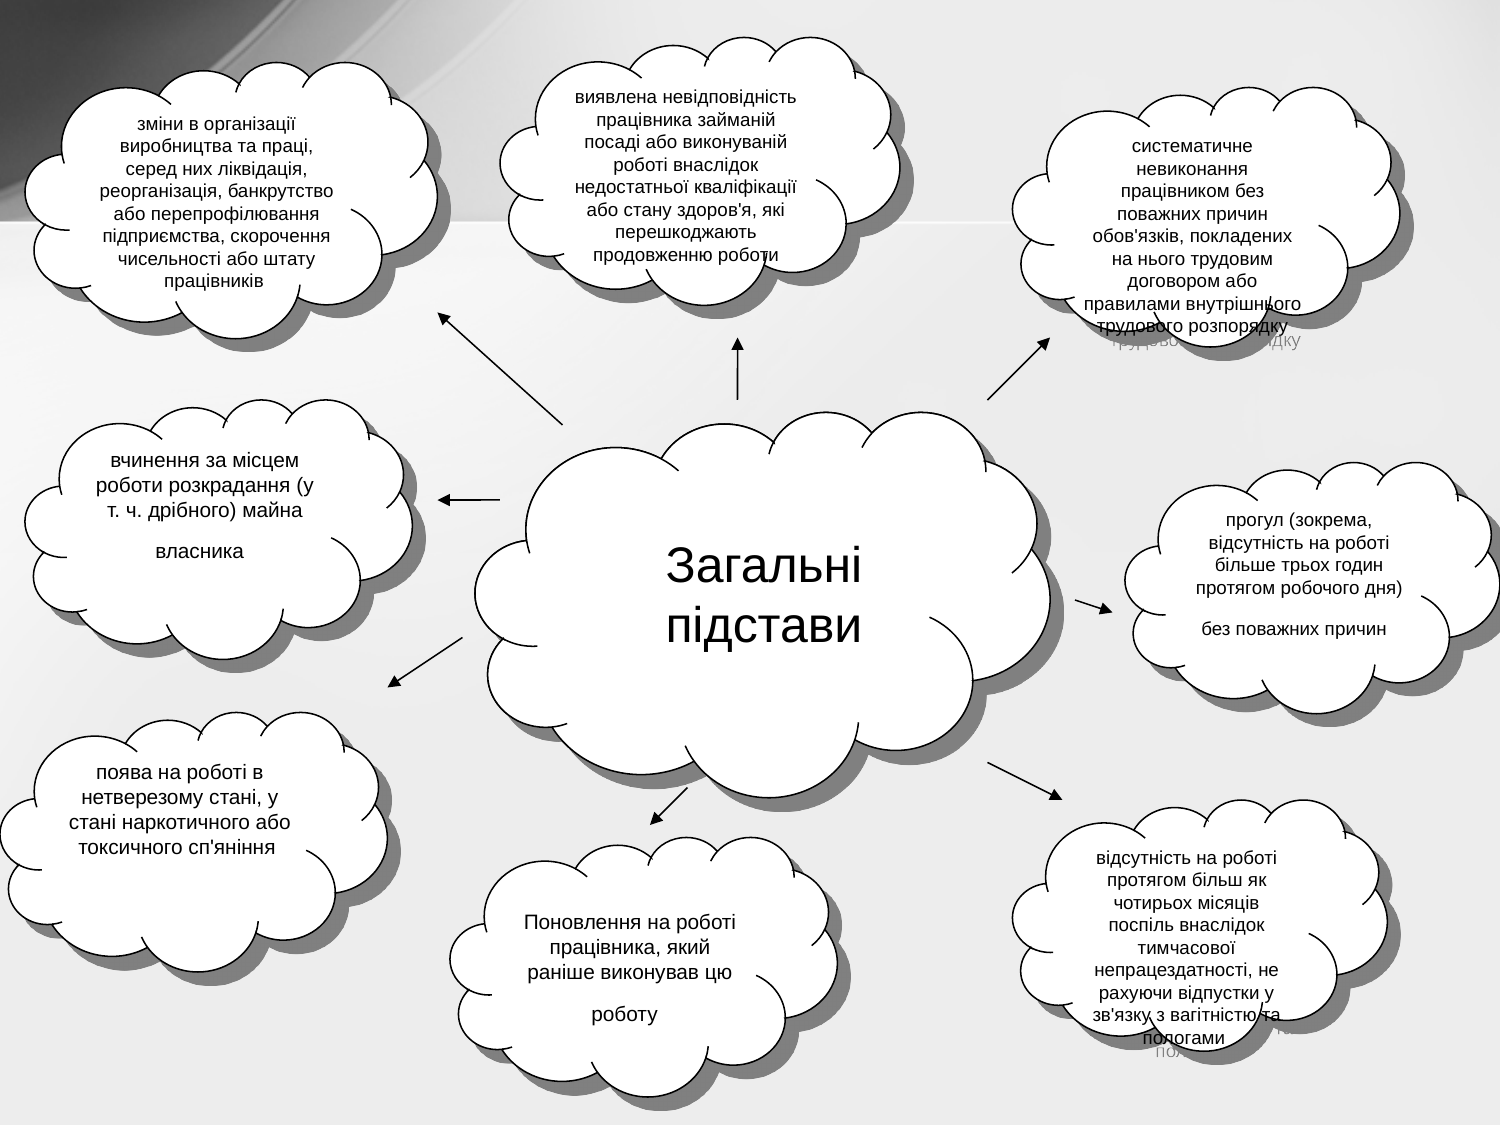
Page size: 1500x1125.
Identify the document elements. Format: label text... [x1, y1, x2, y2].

text_box [987, 337, 1051, 401]
text_box [649, 787, 688, 826]
text_box вчинення за місцем роботи розкрадання (у т. ч. дрібного) майна власника [24, 399, 413, 660]
text_box [1074, 599, 1113, 615]
text_box відсутність на роботі протягом більш як чотирьох місяців поспіль внаслідок тимчасової непрацездатності, не рахуючи відпустки у зв'язку з вагітністю та пологами [1012, 800, 1388, 1052]
text_box [387, 637, 463, 688]
text_box зміни в організації виробництва та праці, серед них ліквідація, реорганізація, банкрутство або перепрофілювання підприємства, скорочення чисельності або штату працівників [24, 62, 438, 339]
text_box [987, 762, 1063, 800]
text_box [437, 312, 563, 426]
text_box [731, 337, 744, 400]
text_box систематичне невиконання працівником без поважних причин обов'язків, покладених на нього трудовим договором або правилами внутрішнього трудового розпорядку [1012, 87, 1400, 348]
text_box виявлена невідповідність працівника займаній посаді або виконуваній роботі внаслідок недостатньої кваліфікації або стану здоров'я, які перешкоджають продовженню роботи [500, 37, 900, 306]
text_box [474, 412, 1051, 798]
text_box поява на роботі в нетверезому стані, у стані наркотичного або токсичного сп'яніння [0, 712, 388, 972]
text_box [437, 493, 500, 507]
text_box прогул (зокрема, відсутність на роботі більше трьох годин протягом робочого дня) без поважних причин [1124, 462, 1500, 714]
text_box Загальні підстави [650, 525, 892, 661]
text_box Поновлення на роботі працівника, який раніше виконував цю роботу [449, 837, 838, 1098]
picture [0, 0, 1500, 1125]
